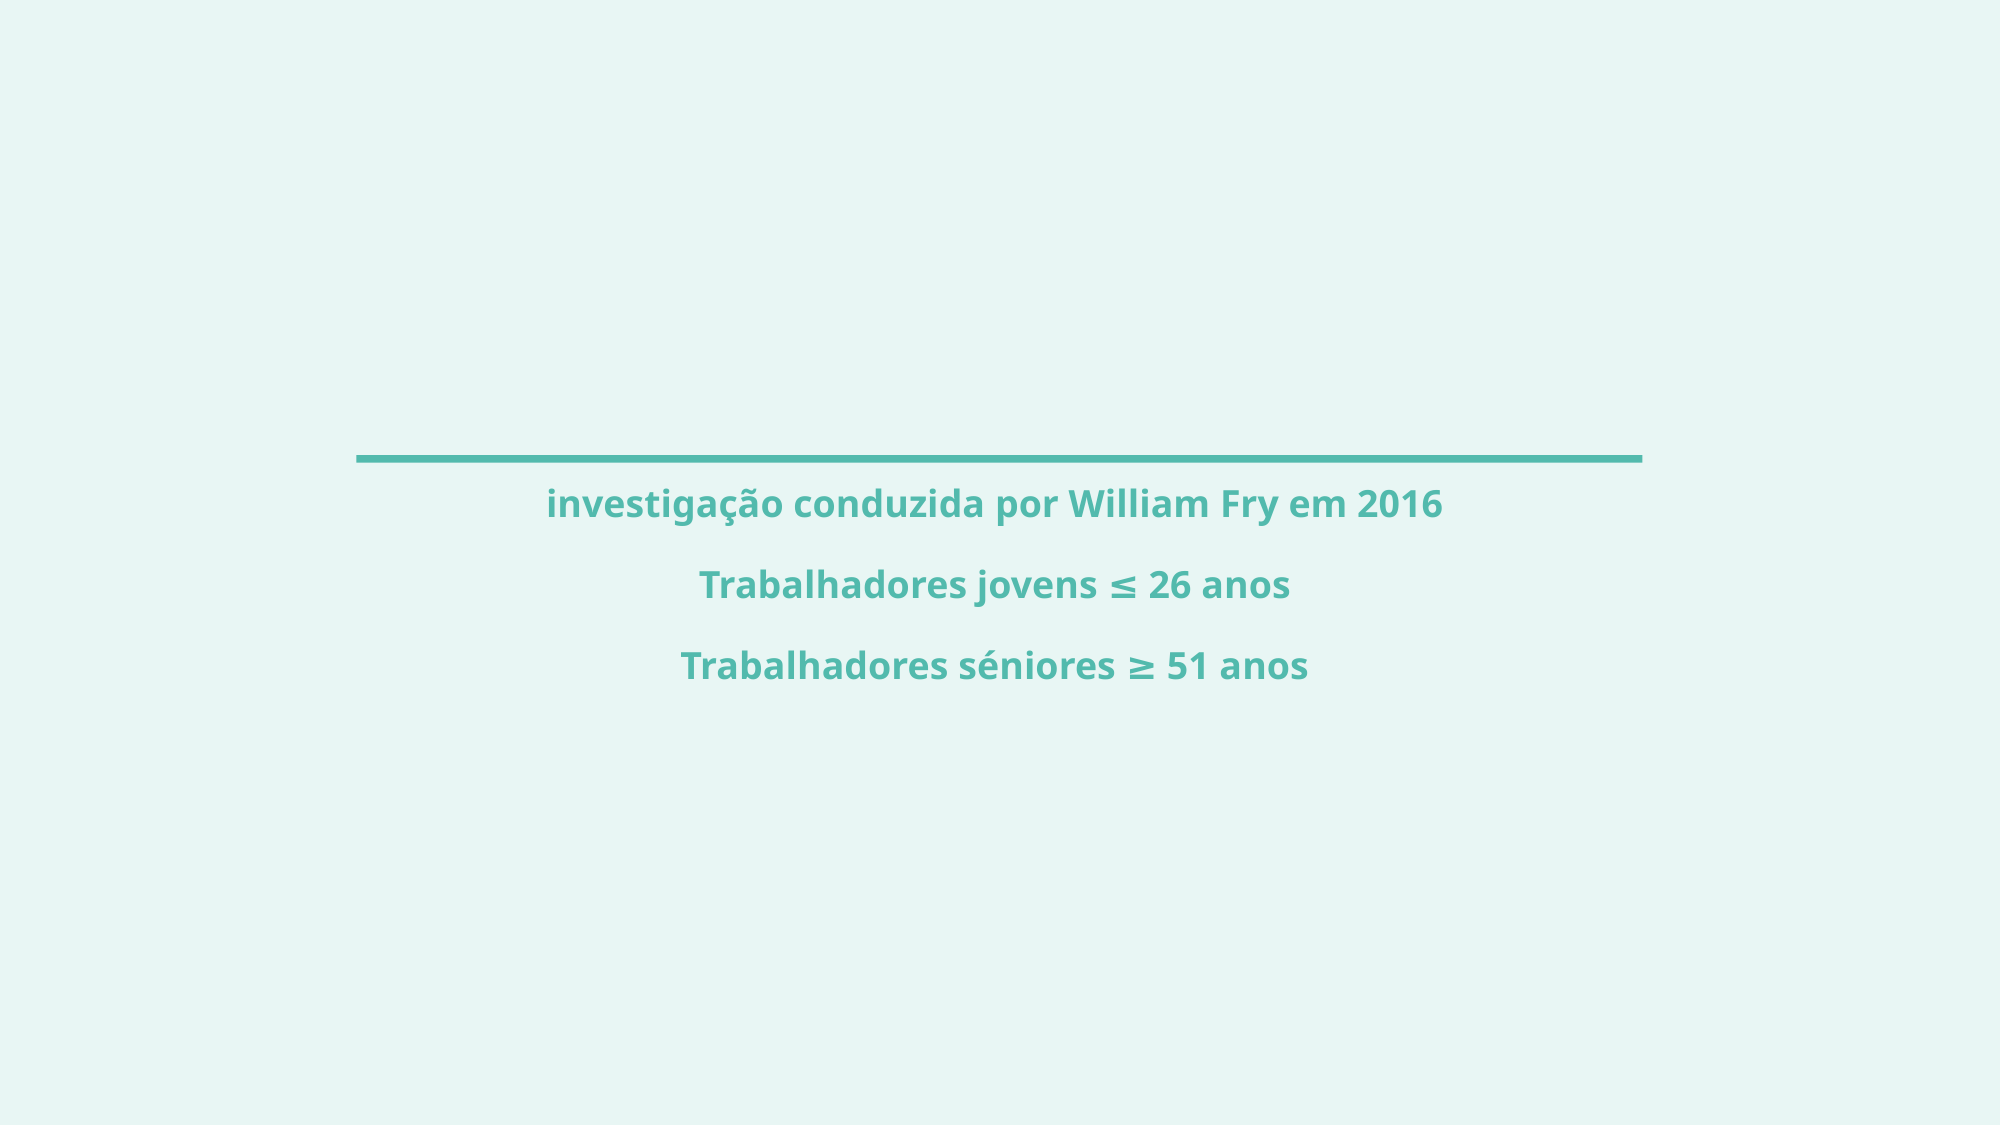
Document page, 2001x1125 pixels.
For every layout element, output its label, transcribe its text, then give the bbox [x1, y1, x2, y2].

title investigação conduzida por William Fry em 2016 Trabalhadores jovens ≤ 26 anos Trabalhadores séniores ≥ 51 anos [357, 455, 1643, 718]
